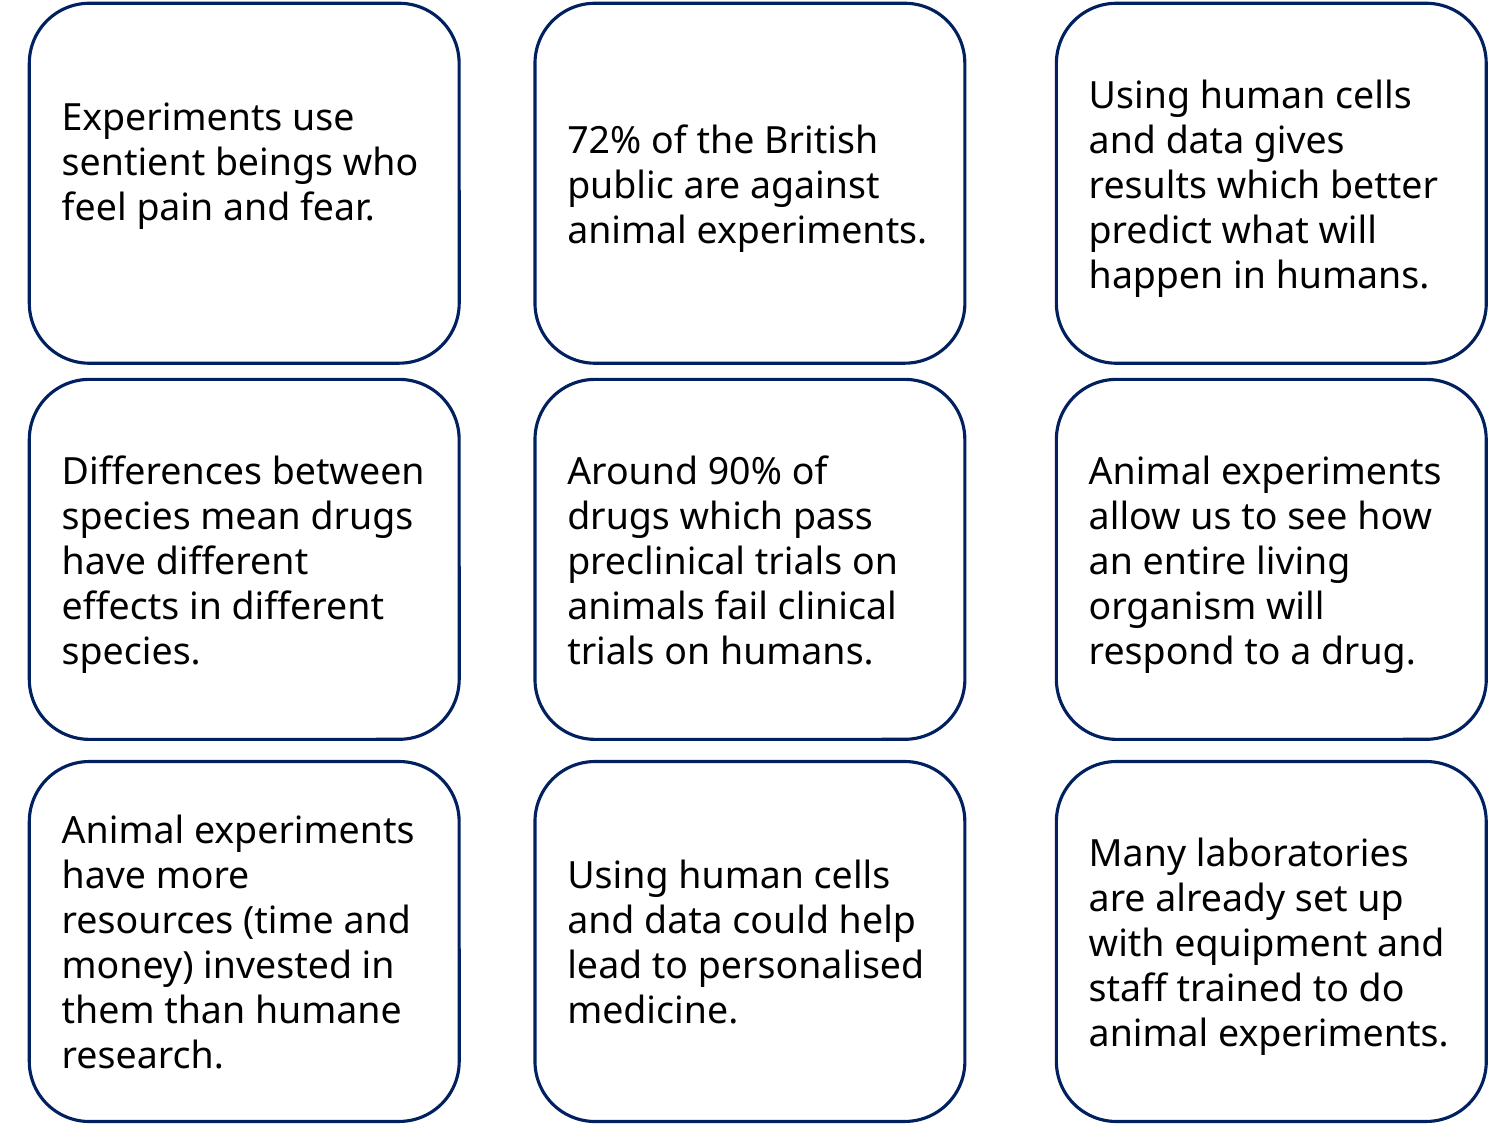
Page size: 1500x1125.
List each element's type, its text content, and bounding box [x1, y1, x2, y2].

text_box Animal experiments have more resources (time and money) invested in them than humane research. [27, 759, 461, 1124]
text_box 72% of the British public are against animal experiments. [533, 1, 967, 365]
text_box Experiments use sentient beings who feel pain and fear. [27, 1, 461, 365]
text_box Using human cells and data gives results which better predict what will happen in humans. [1054, 1, 1488, 365]
text_box Many laboratories are already set up with equipment and staff trained to do animal experiments. [1054, 759, 1488, 1124]
text_box Differences between species mean drugs have different effects in different species. [27, 377, 461, 741]
text_box Around 90% of drugs which pass preclinical trials on animals fail clinical trials on humans. [533, 377, 967, 741]
text_box Animal experiments allow us to see how an entire living organism will respond to a drug. [1054, 377, 1488, 741]
text_box Using human cells and data could help lead to personalised medicine. [533, 759, 967, 1124]
